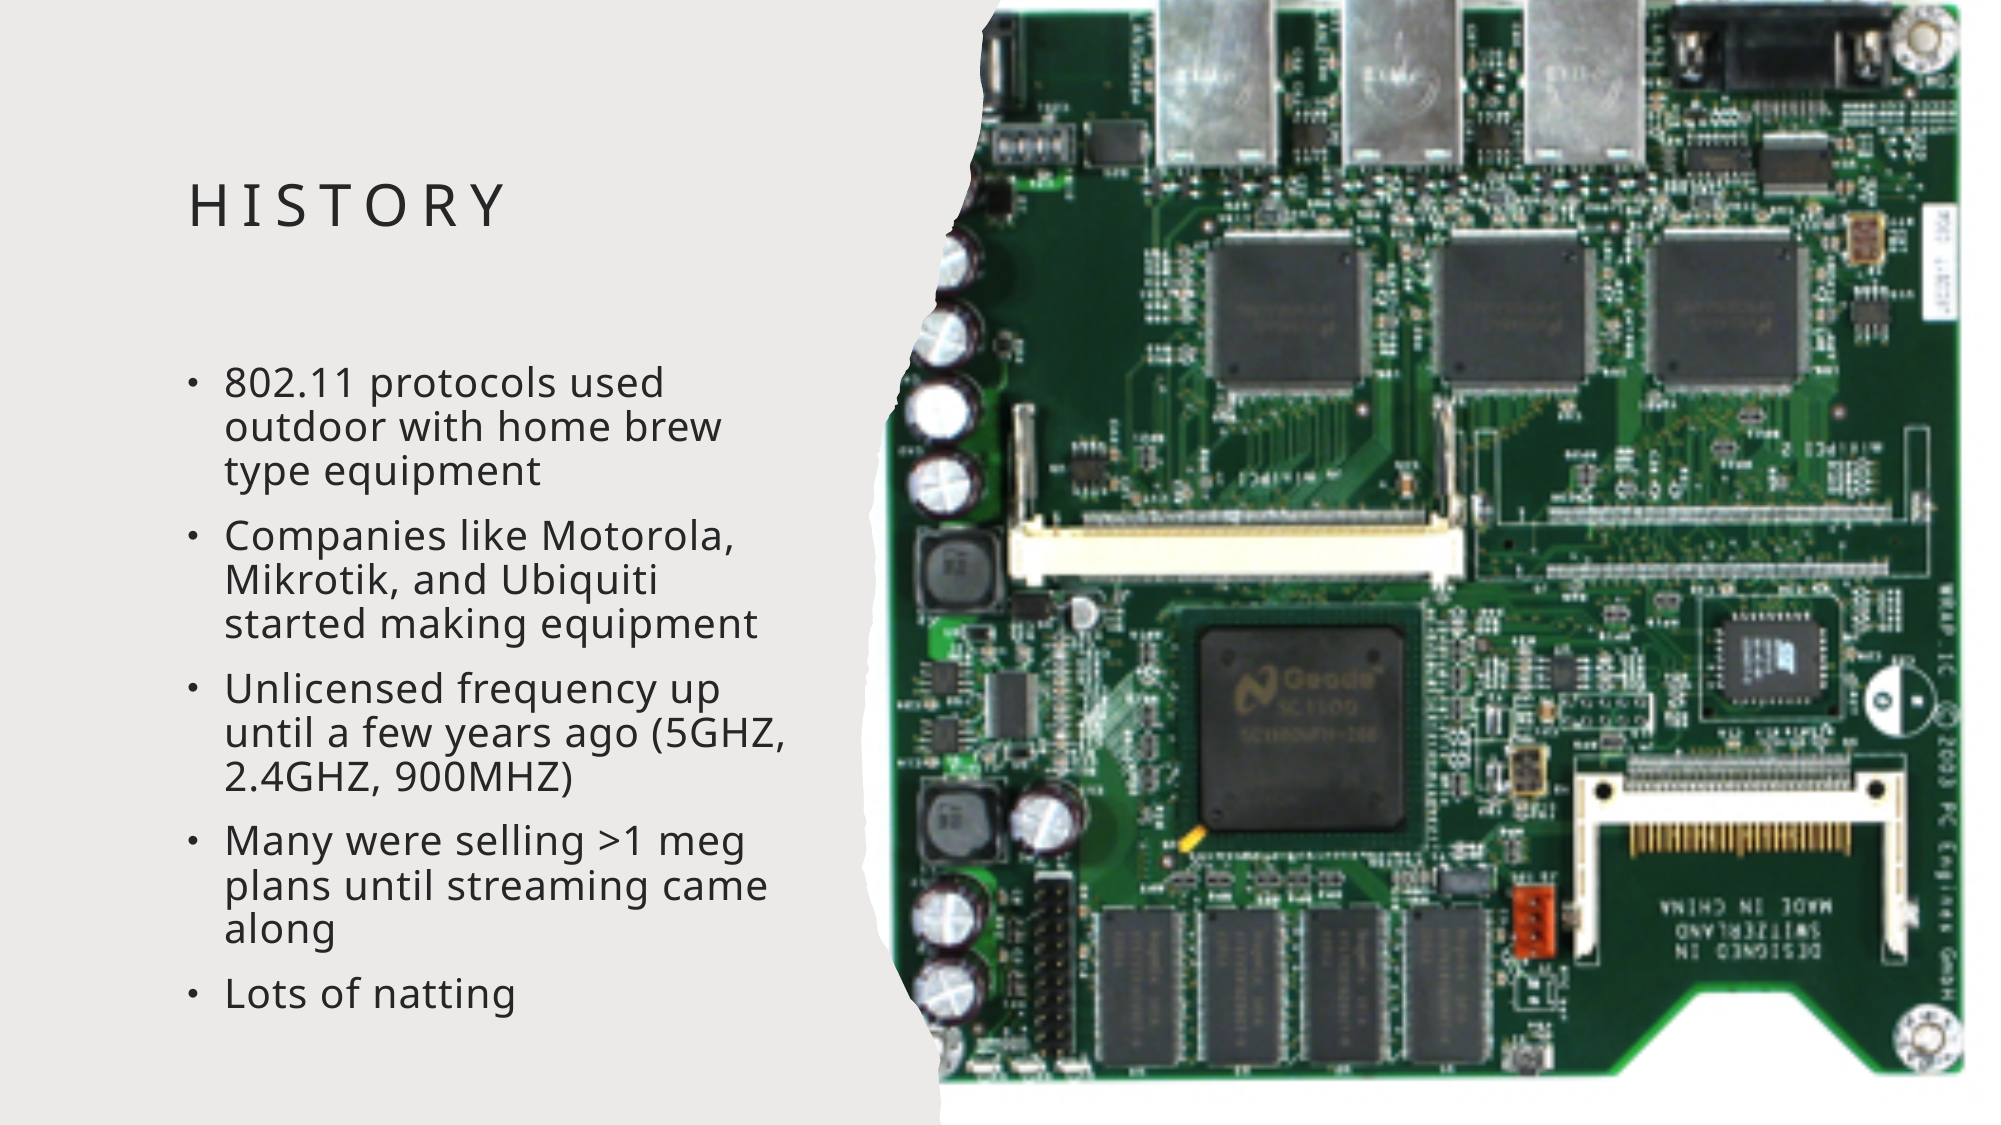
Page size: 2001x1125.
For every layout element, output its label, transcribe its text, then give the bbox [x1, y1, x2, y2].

picture [861, 0, 2000, 1125]
list 802.11 protocols used outdoor with home brew type equipment Companies like Motorola, Mikrotik, and Ubiquiti started making equipment Unlicensed frequency up until a few years ago (5GHZ, 2.4GHZ, 900MHZ) Many were selling >1 meg plans until streaming came along Lots of natting [172, 354, 809, 1029]
text_box [0, 0, 861, 1125]
title History [172, 99, 861, 300]
